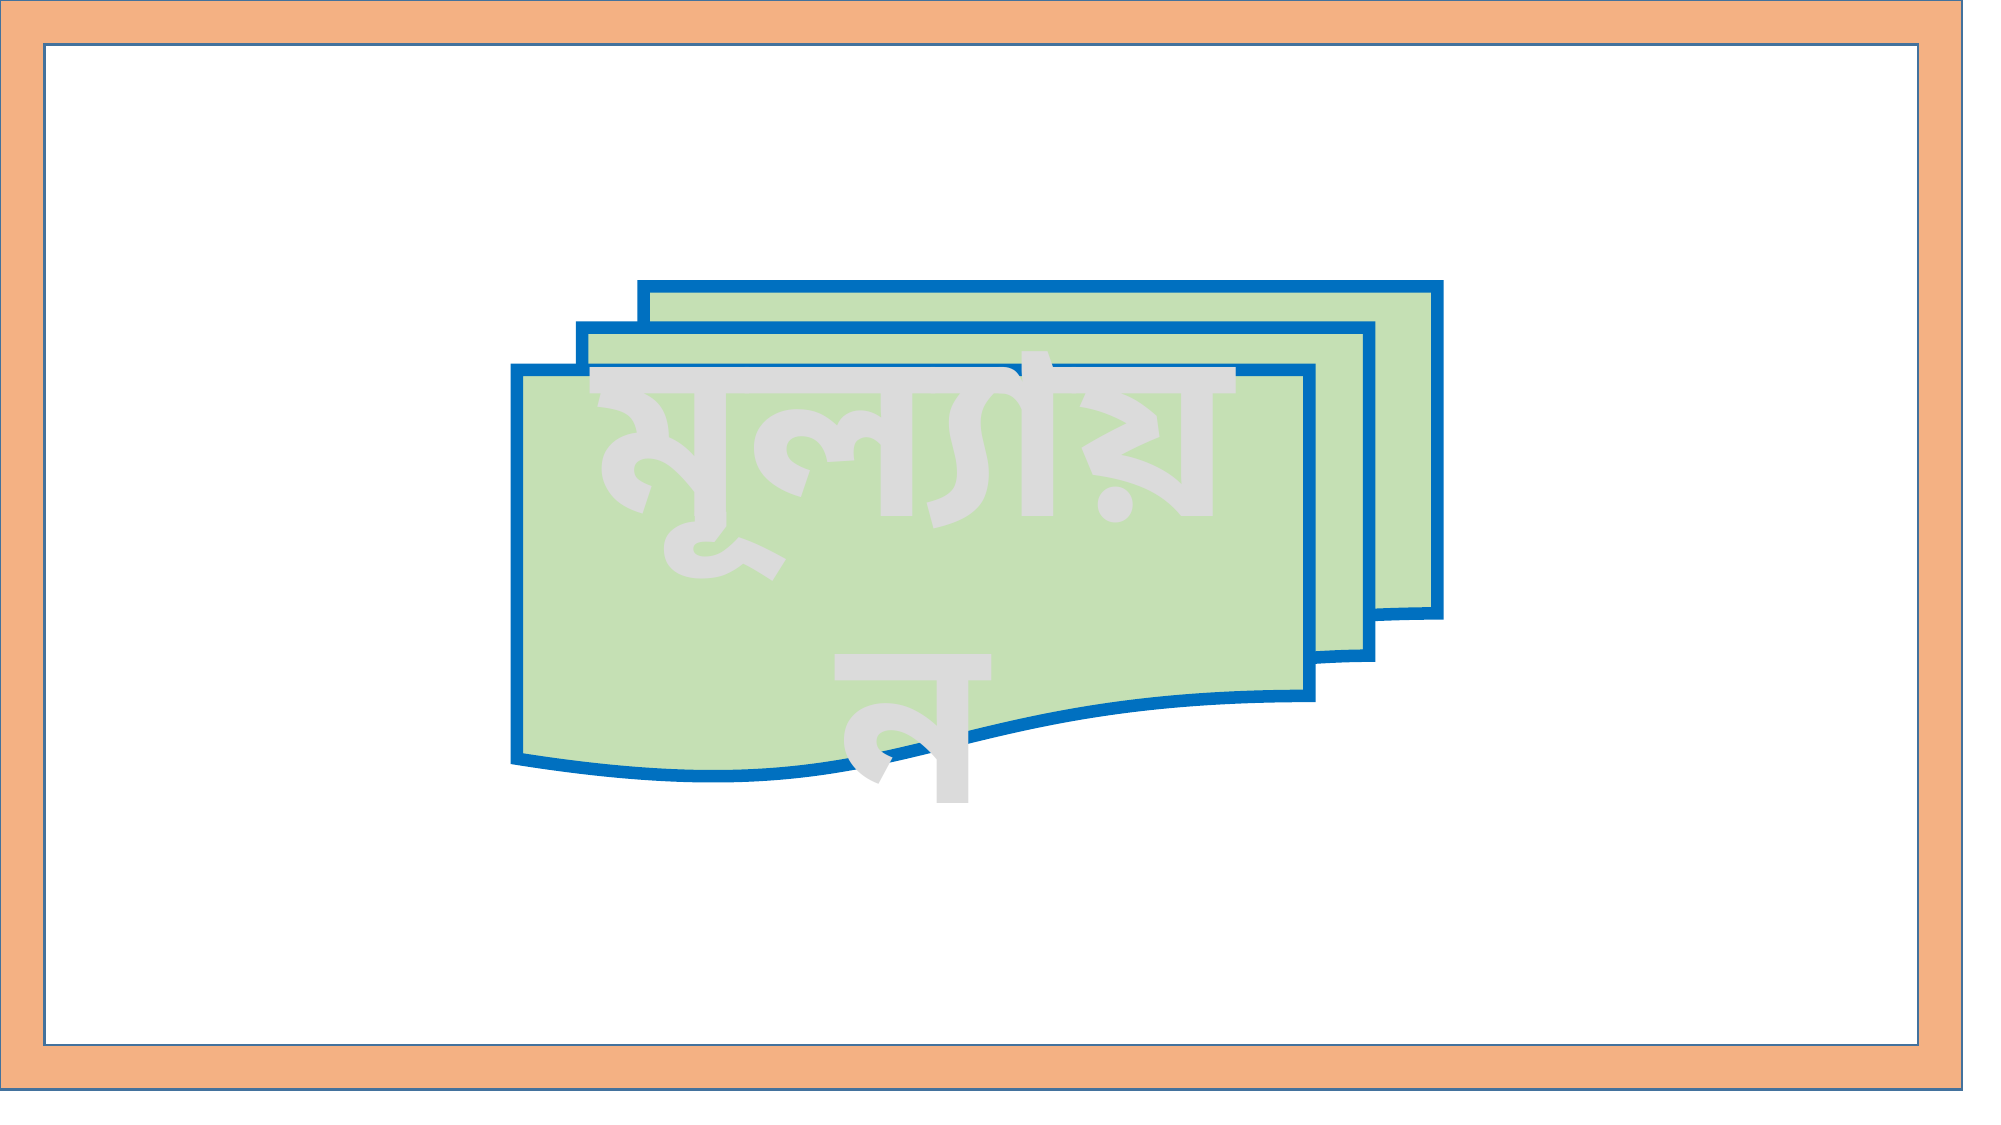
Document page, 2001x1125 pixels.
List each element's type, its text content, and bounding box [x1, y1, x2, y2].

text_box মূল্যায়ন [515, 285, 1439, 778]
